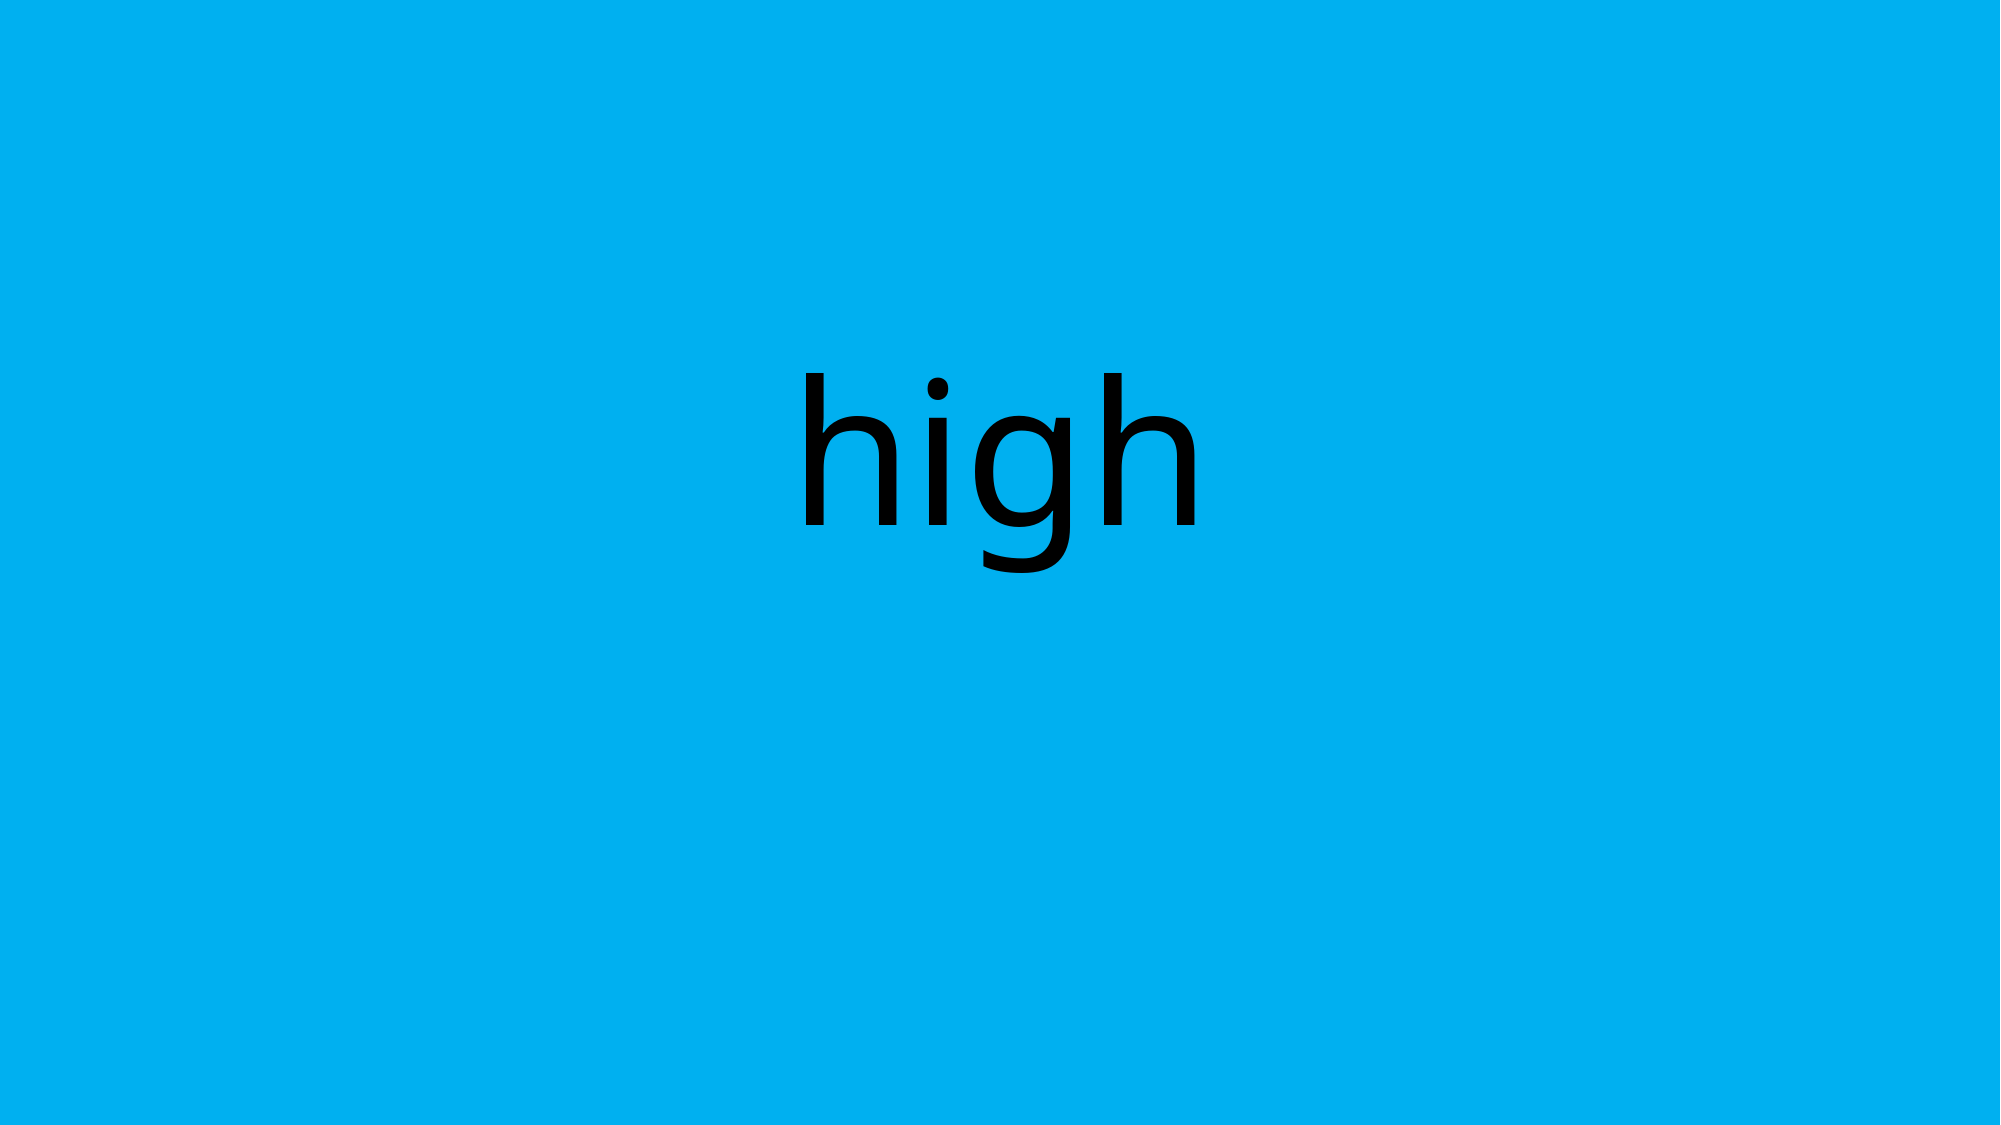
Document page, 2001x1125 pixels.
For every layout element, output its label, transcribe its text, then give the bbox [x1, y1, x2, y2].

title high [249, 184, 1750, 576]
